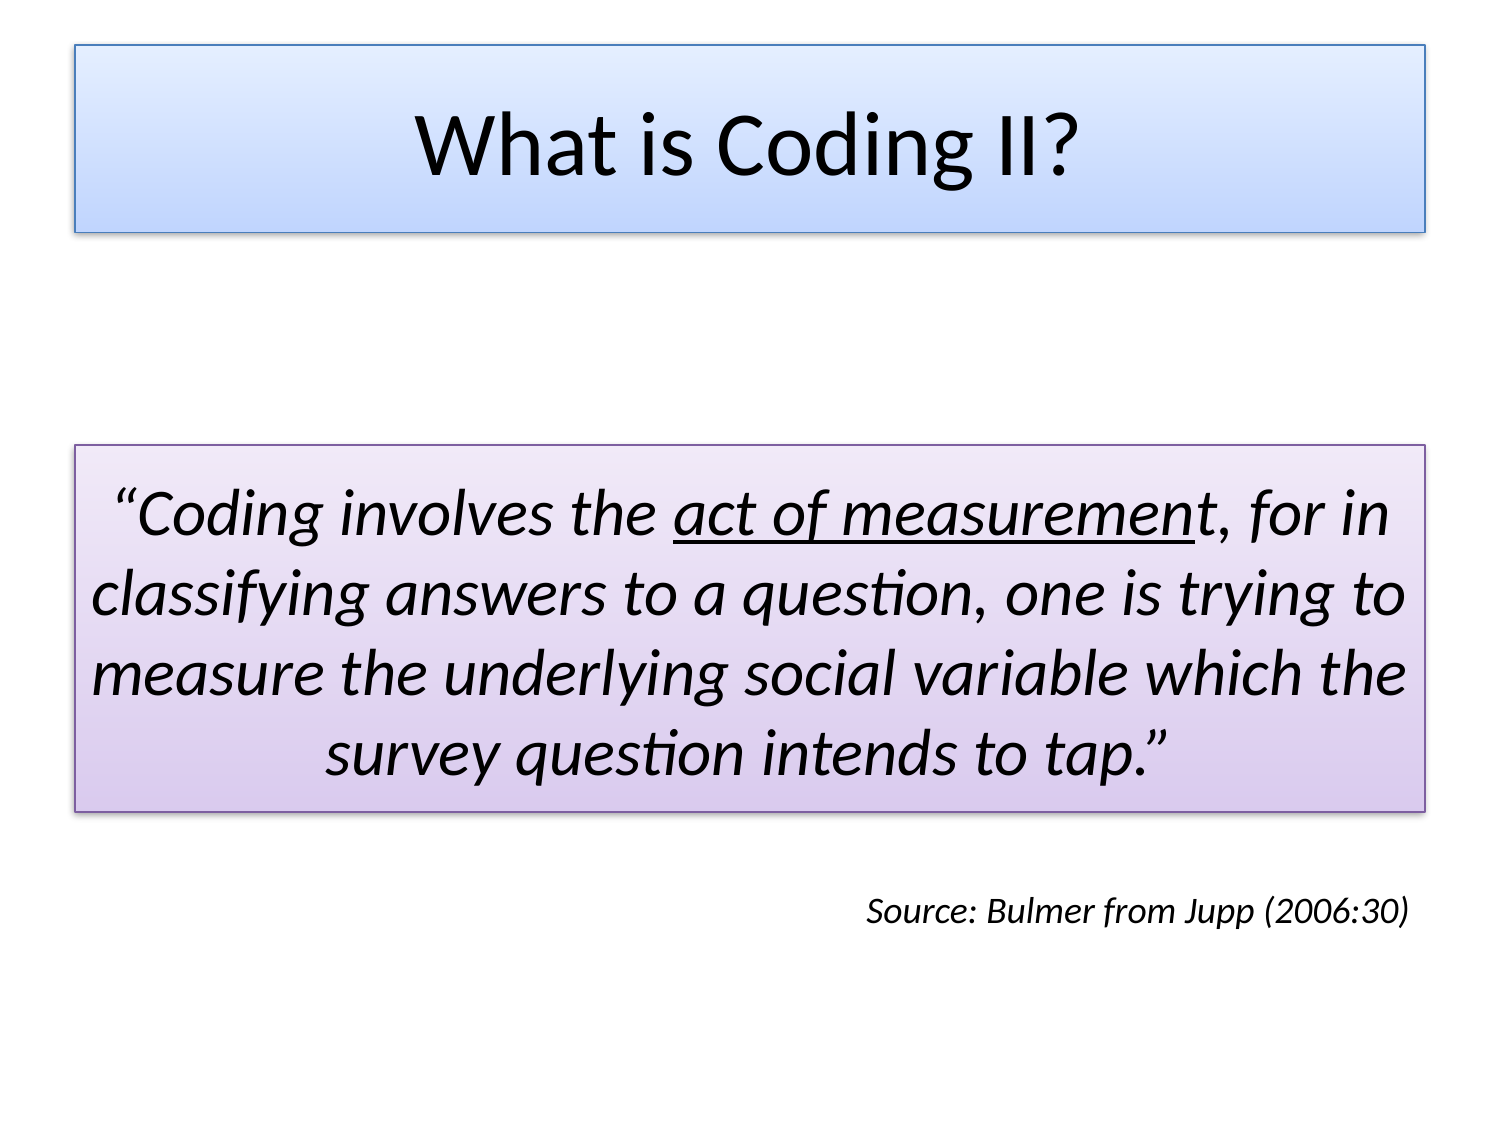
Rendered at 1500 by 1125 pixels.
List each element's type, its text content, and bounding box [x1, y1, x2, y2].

list “Coding involves the act of measurement, for in classifying answers to a question, one is trying to measure the underlying social variable which the survey question intends to tap.” [74, 444, 1426, 813]
text_box Source: Bulmer from Jupp (2006:30) [714, 878, 1425, 939]
title What is Coding II? [74, 44, 1426, 233]
